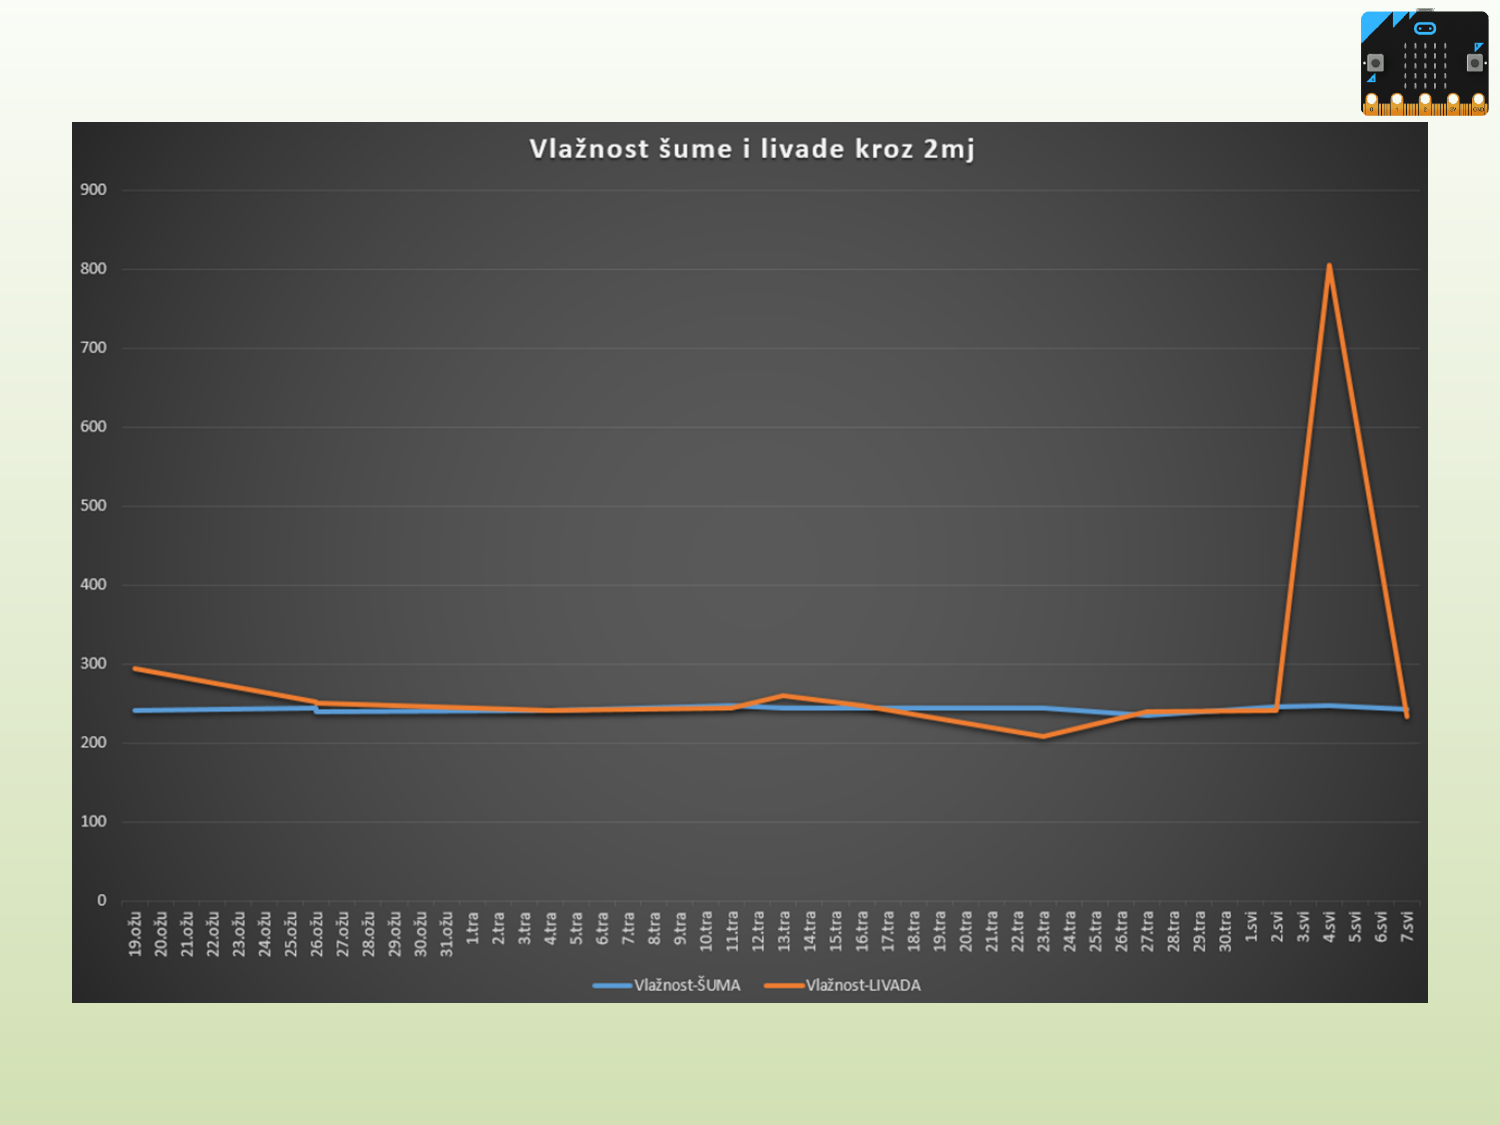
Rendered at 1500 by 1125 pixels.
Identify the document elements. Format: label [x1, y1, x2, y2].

picture [72, 122, 1428, 1003]
picture [1361, 7, 1489, 116]
